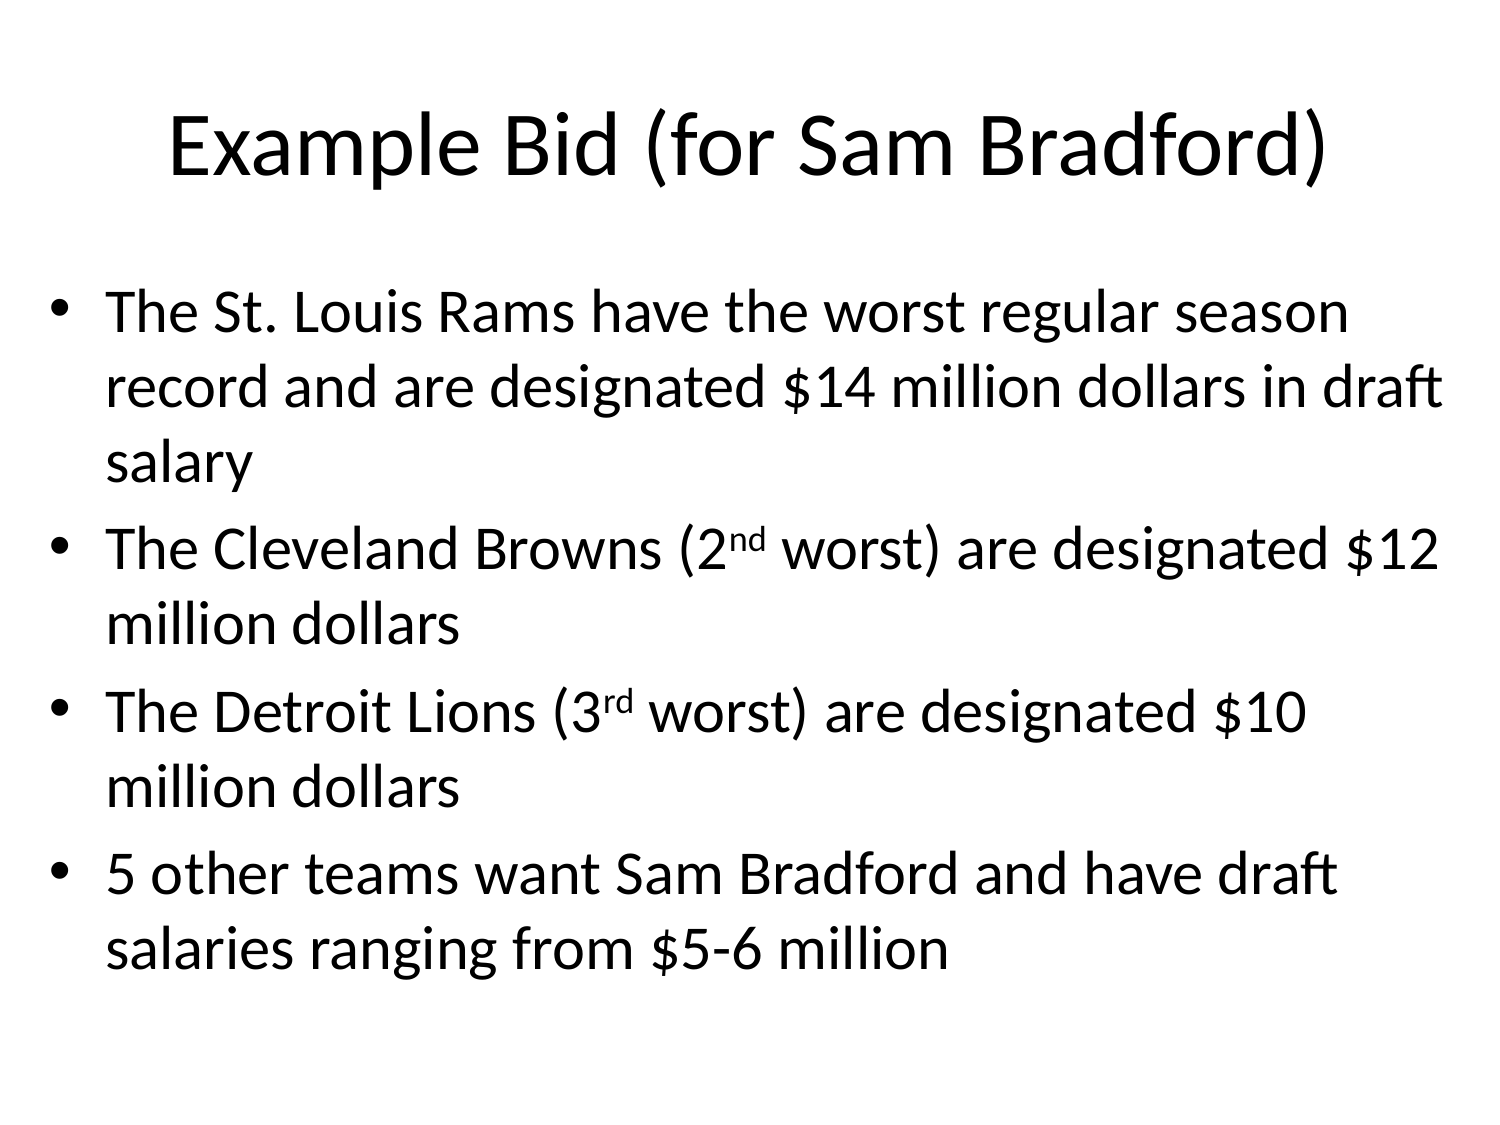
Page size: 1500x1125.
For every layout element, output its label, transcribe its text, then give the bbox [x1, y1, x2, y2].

title Example Bid (for Sam Bradford) [75, 45, 1425, 233]
list The St. Louis Rams have the worst regular season record and are designated $14 million dollars in draft salary The Cleveland Browns (2nd worst) are designated $12 million dollars The Detroit Lions (3rd worst) are designated $10 million dollars 5 other teams want Sam Bradford and have draft salaries ranging from $5-6 million [34, 262, 1465, 1070]
